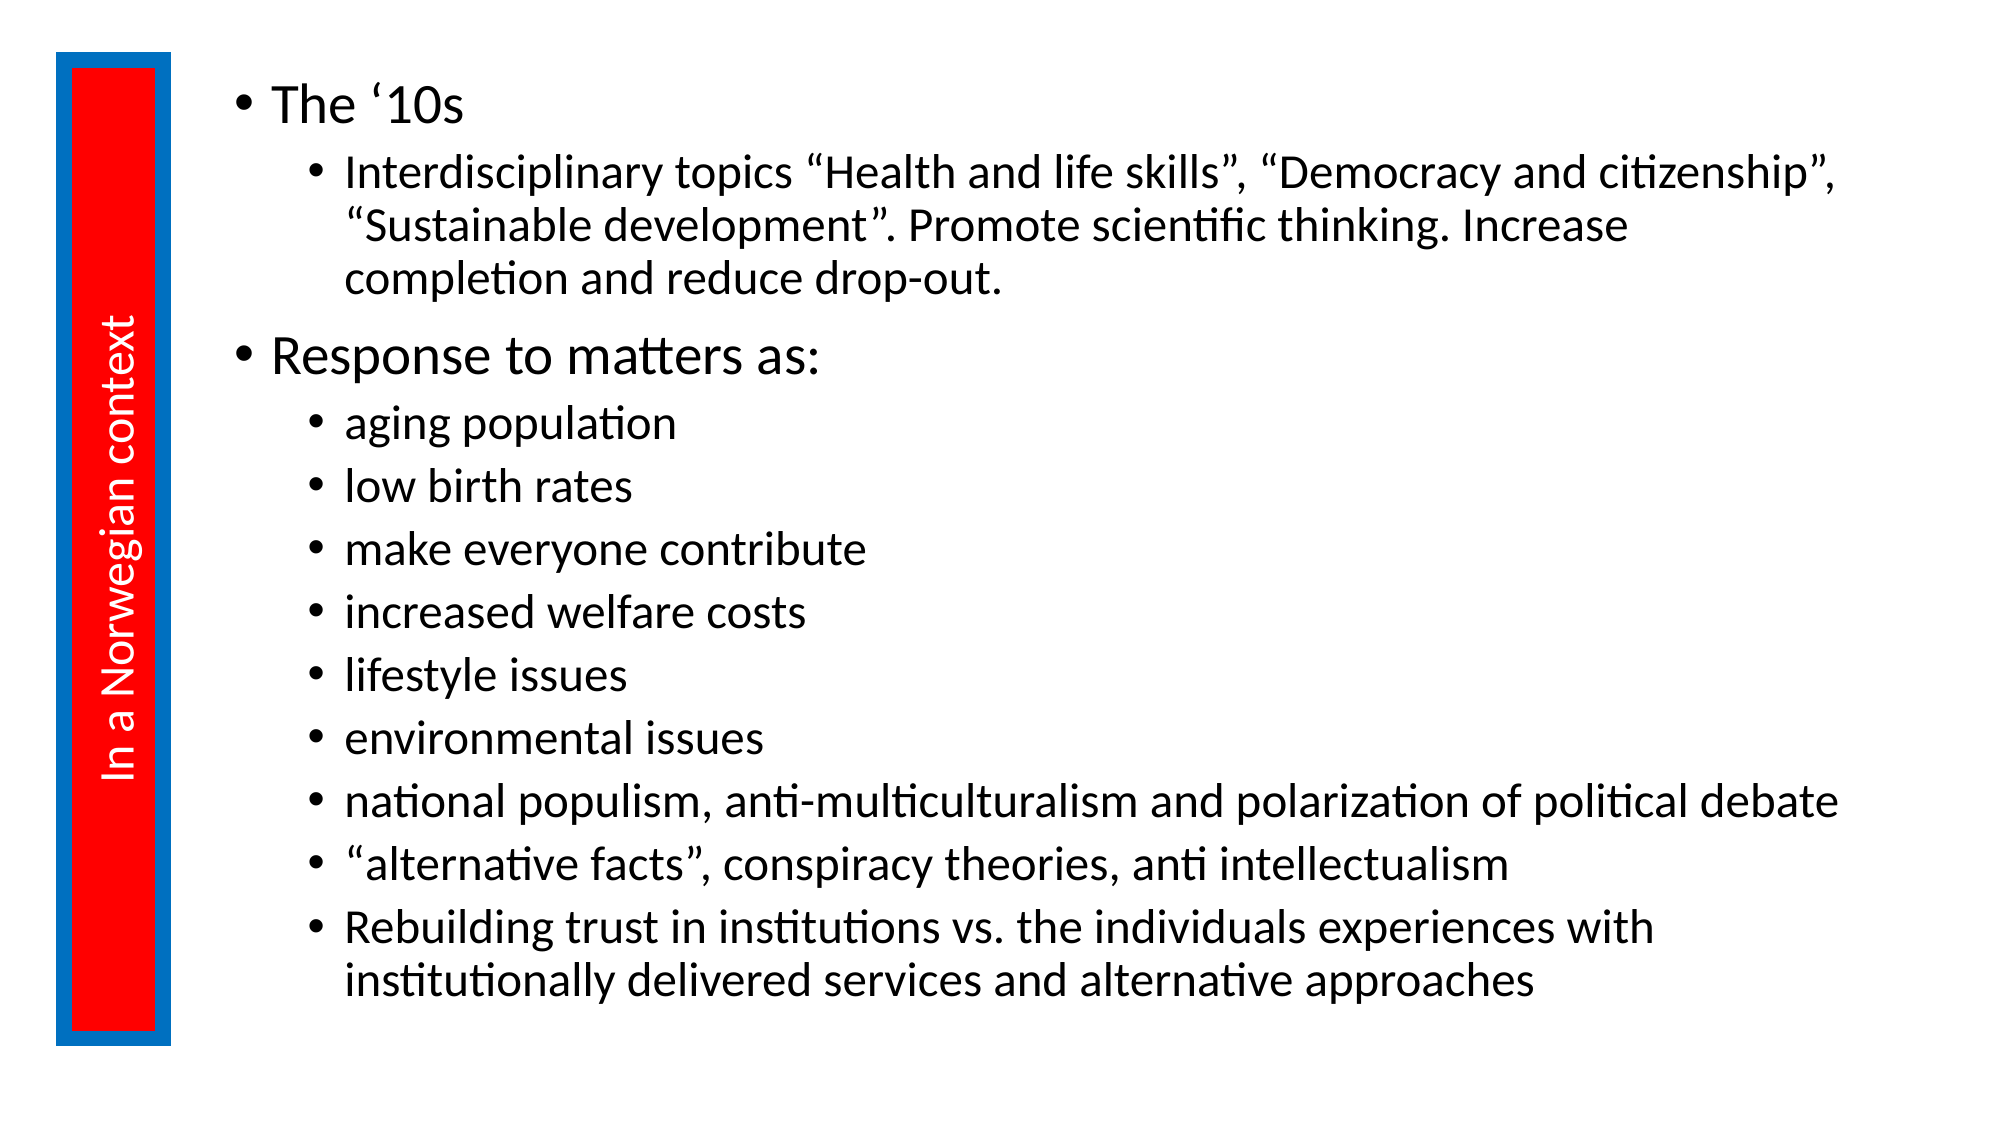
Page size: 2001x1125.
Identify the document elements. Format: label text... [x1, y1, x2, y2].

list The ‘10s Interdisciplinary topics “Health and life skills”, “Democracy and citizenship”, “Sustainable development”. Promote scientific thinking. Increase completion and reduce drop-out. Response to matters as: aging population low birth rates make everyone contribute increased welfare costs lifestyle issues environmental issues national populism, anti-multiculturalism and polarization of political debate “alternative facts”, conspiracy theories, anti intellectualism Rebuilding trust in institutions vs. the individuals experiences with institutionally delivered services and alternative approaches [219, 66, 1863, 1052]
text_box In a Norwegian context [63, 59, 164, 1039]
